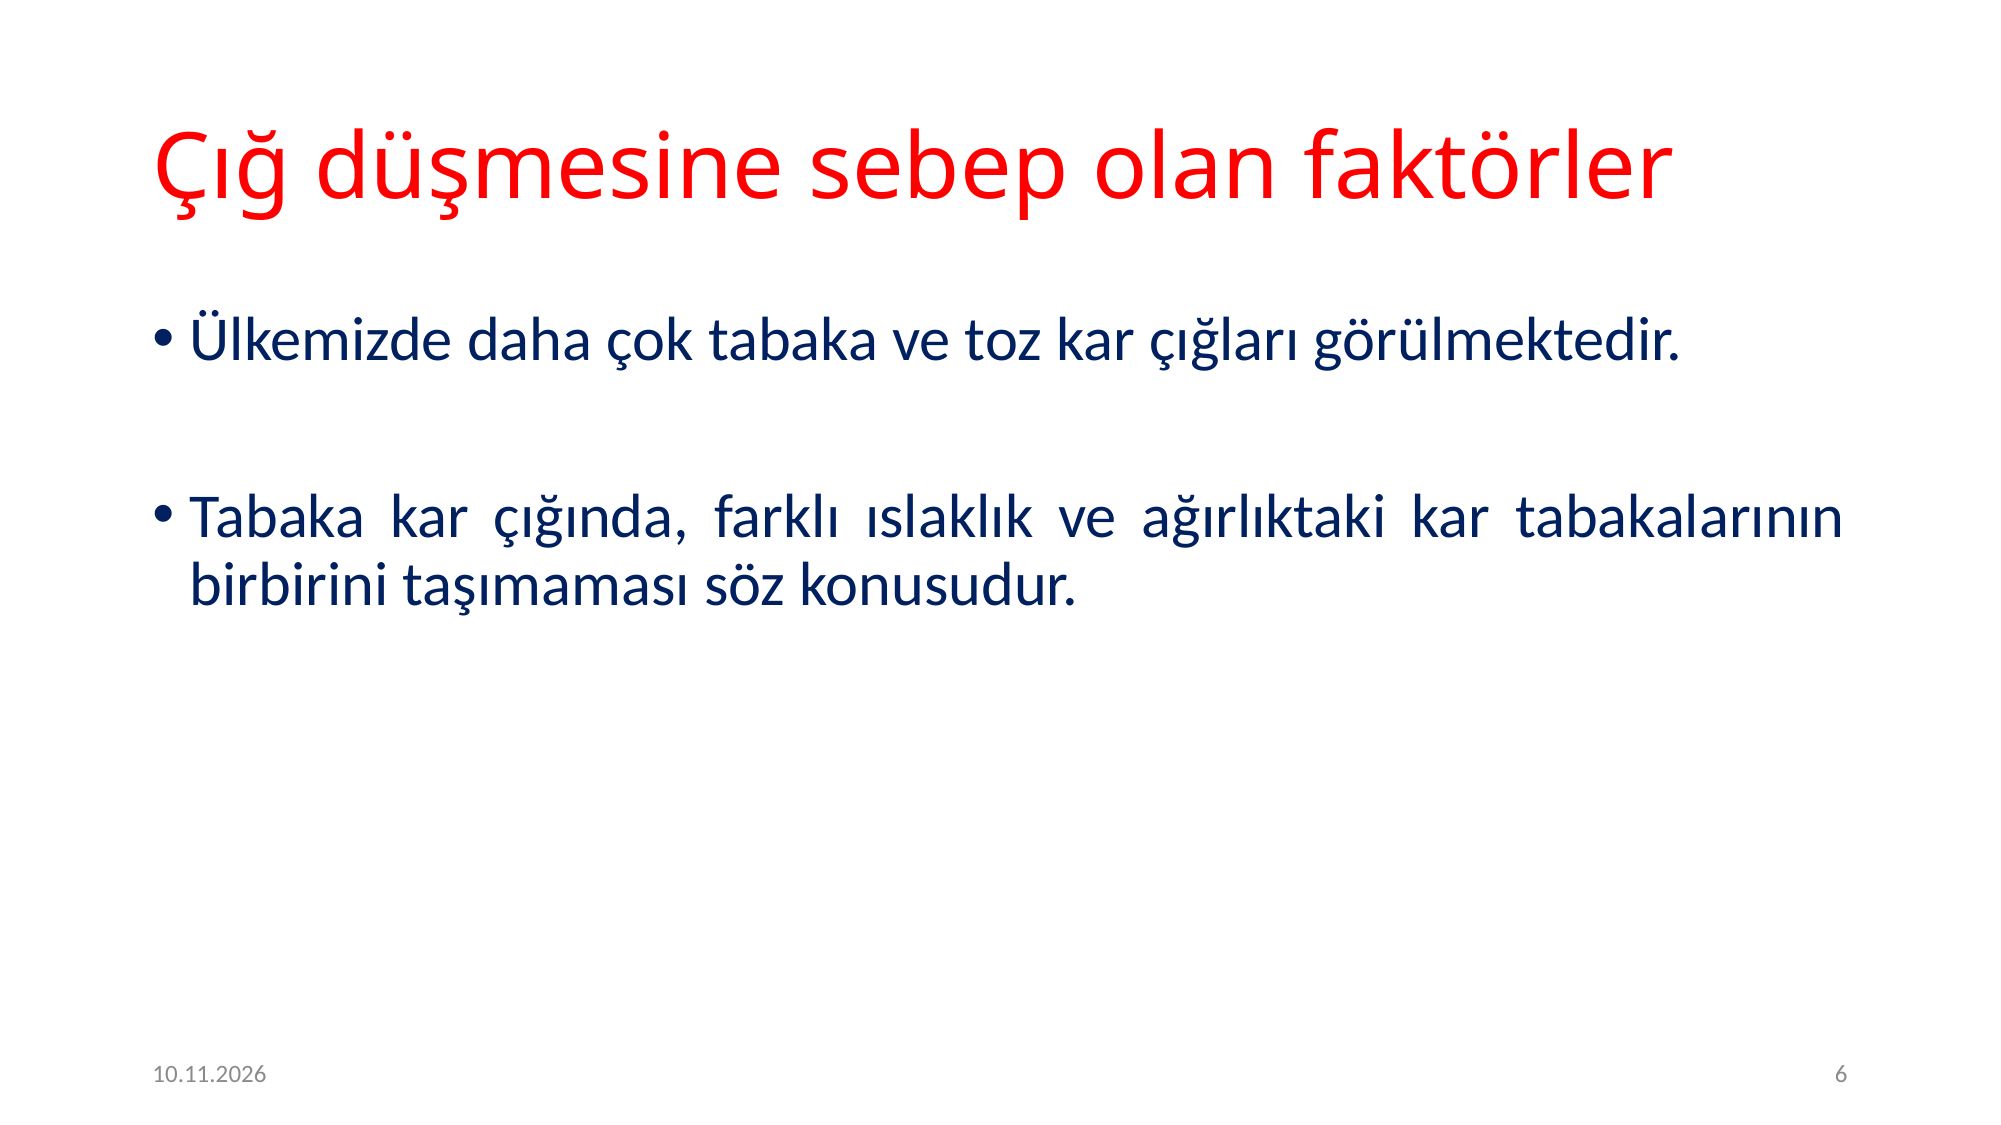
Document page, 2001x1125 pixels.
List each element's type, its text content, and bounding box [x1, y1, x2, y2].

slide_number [137, 1042, 588, 1103]
title Çığ düşmesine sebep olan faktörler [137, 59, 1863, 278]
slide_number 6 [1412, 1042, 1863, 1103]
list Ülkemizde daha çok tabaka ve toz kar çığları görülmektedir. Tabaka kar çığında, farklı ıslaklık ve ağırlıktaki kar tabakalarının birbirini taşımaması söz konusudur. [137, 299, 1863, 1014]
